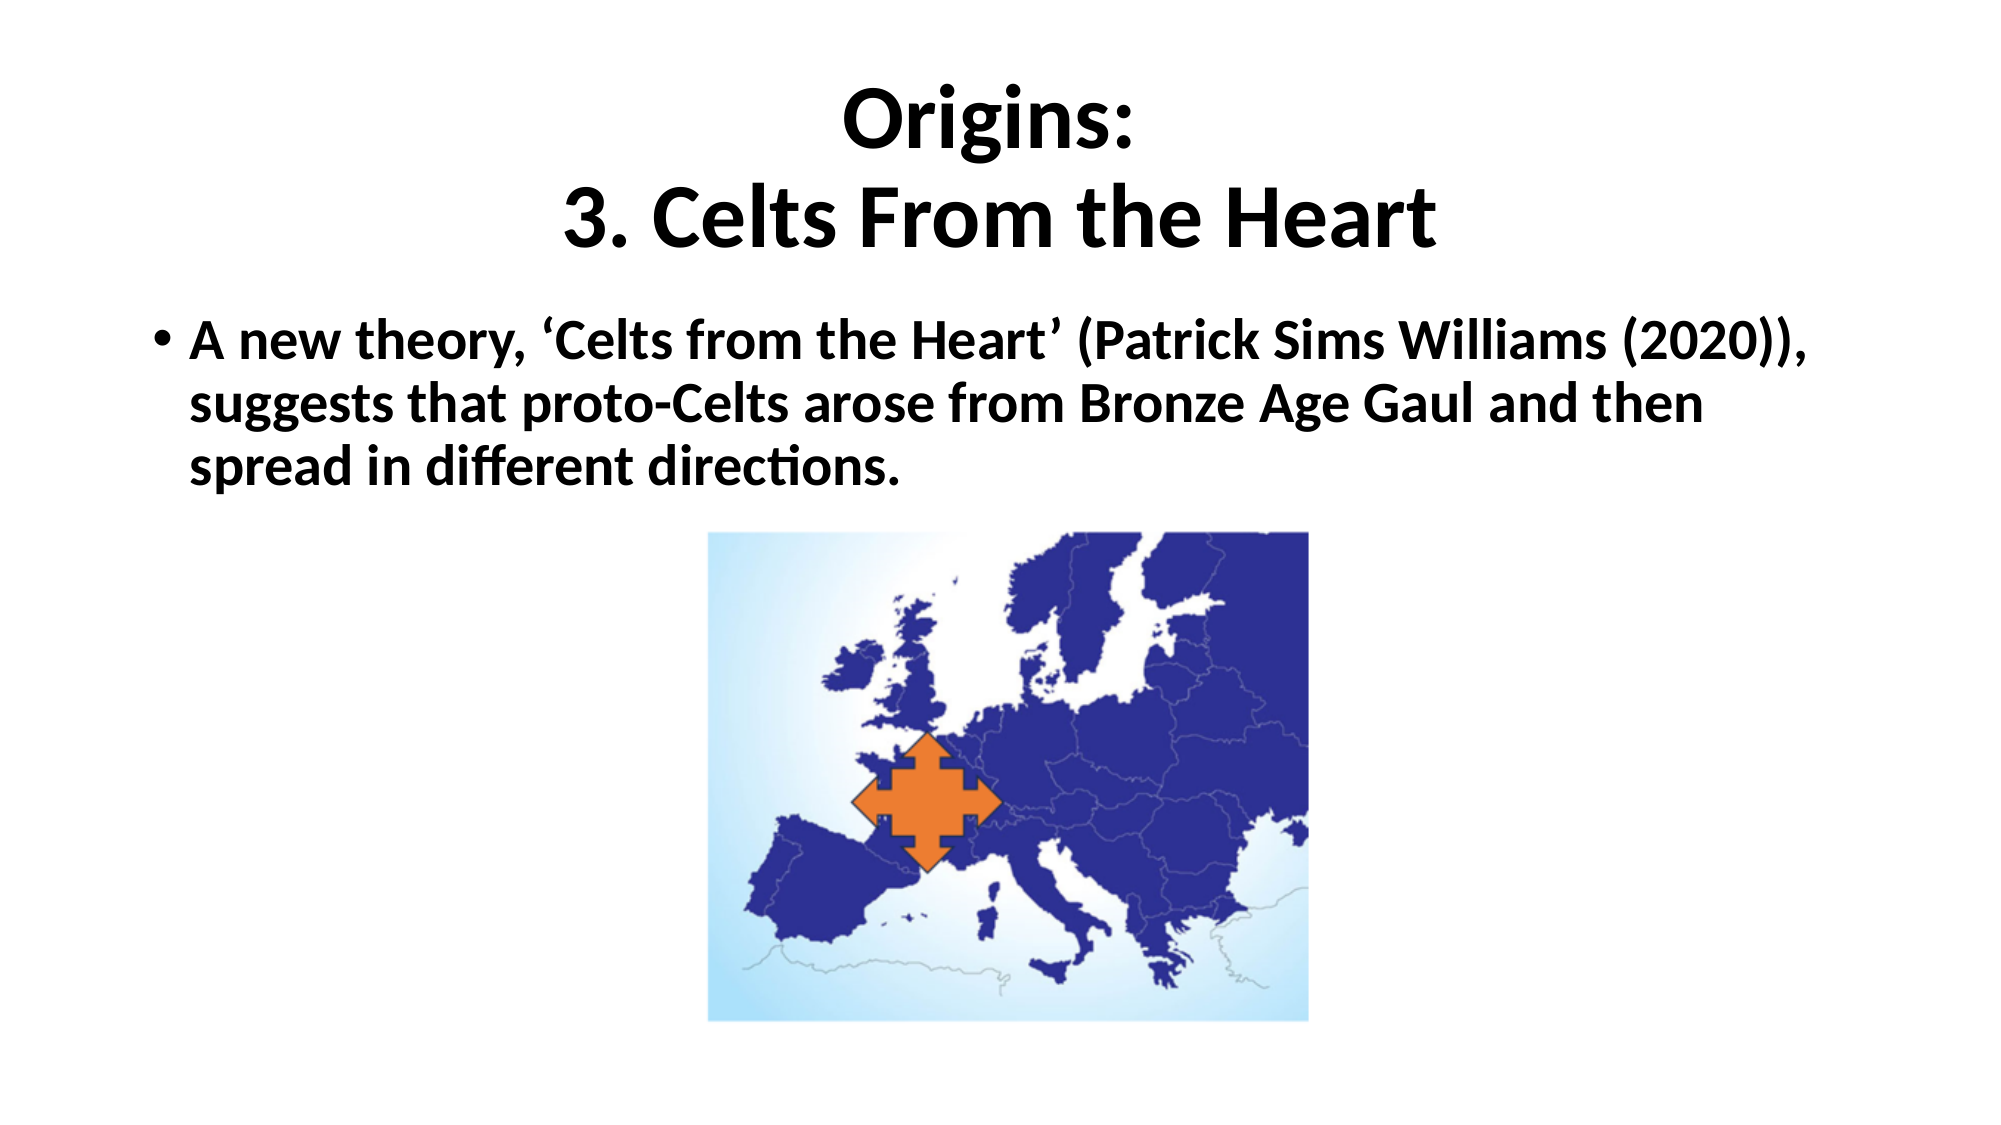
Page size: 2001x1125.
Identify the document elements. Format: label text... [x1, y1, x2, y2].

list A new theory, ‘Celts from the Heart’ (Patrick Sims Williams (2020)), suggests that proto-Celts arose from Bronze Age Gaul and then spread in different directions. [137, 301, 1863, 1016]
title Origins: 3. Celts From the Heart [137, 59, 1863, 278]
picture [682, 525, 1318, 1036]
